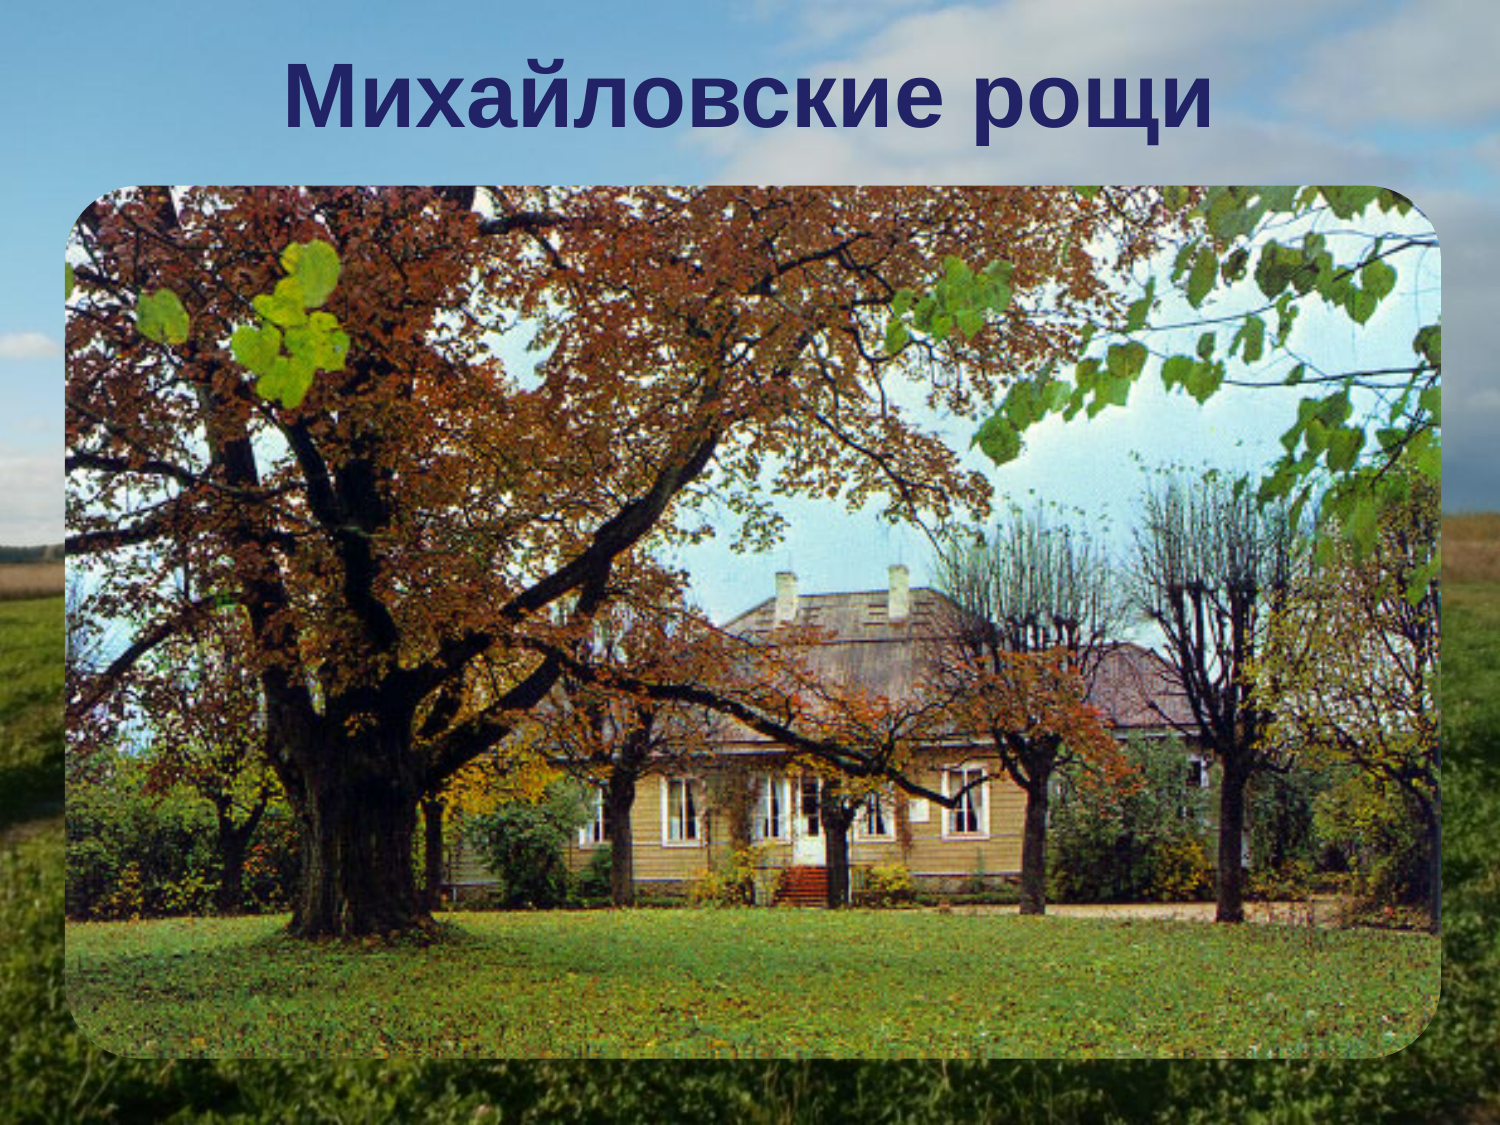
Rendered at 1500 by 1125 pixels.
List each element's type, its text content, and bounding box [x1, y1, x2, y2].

picture [0, 0, 1500, 1125]
title Михайловские рощи [74, 44, 1426, 138]
